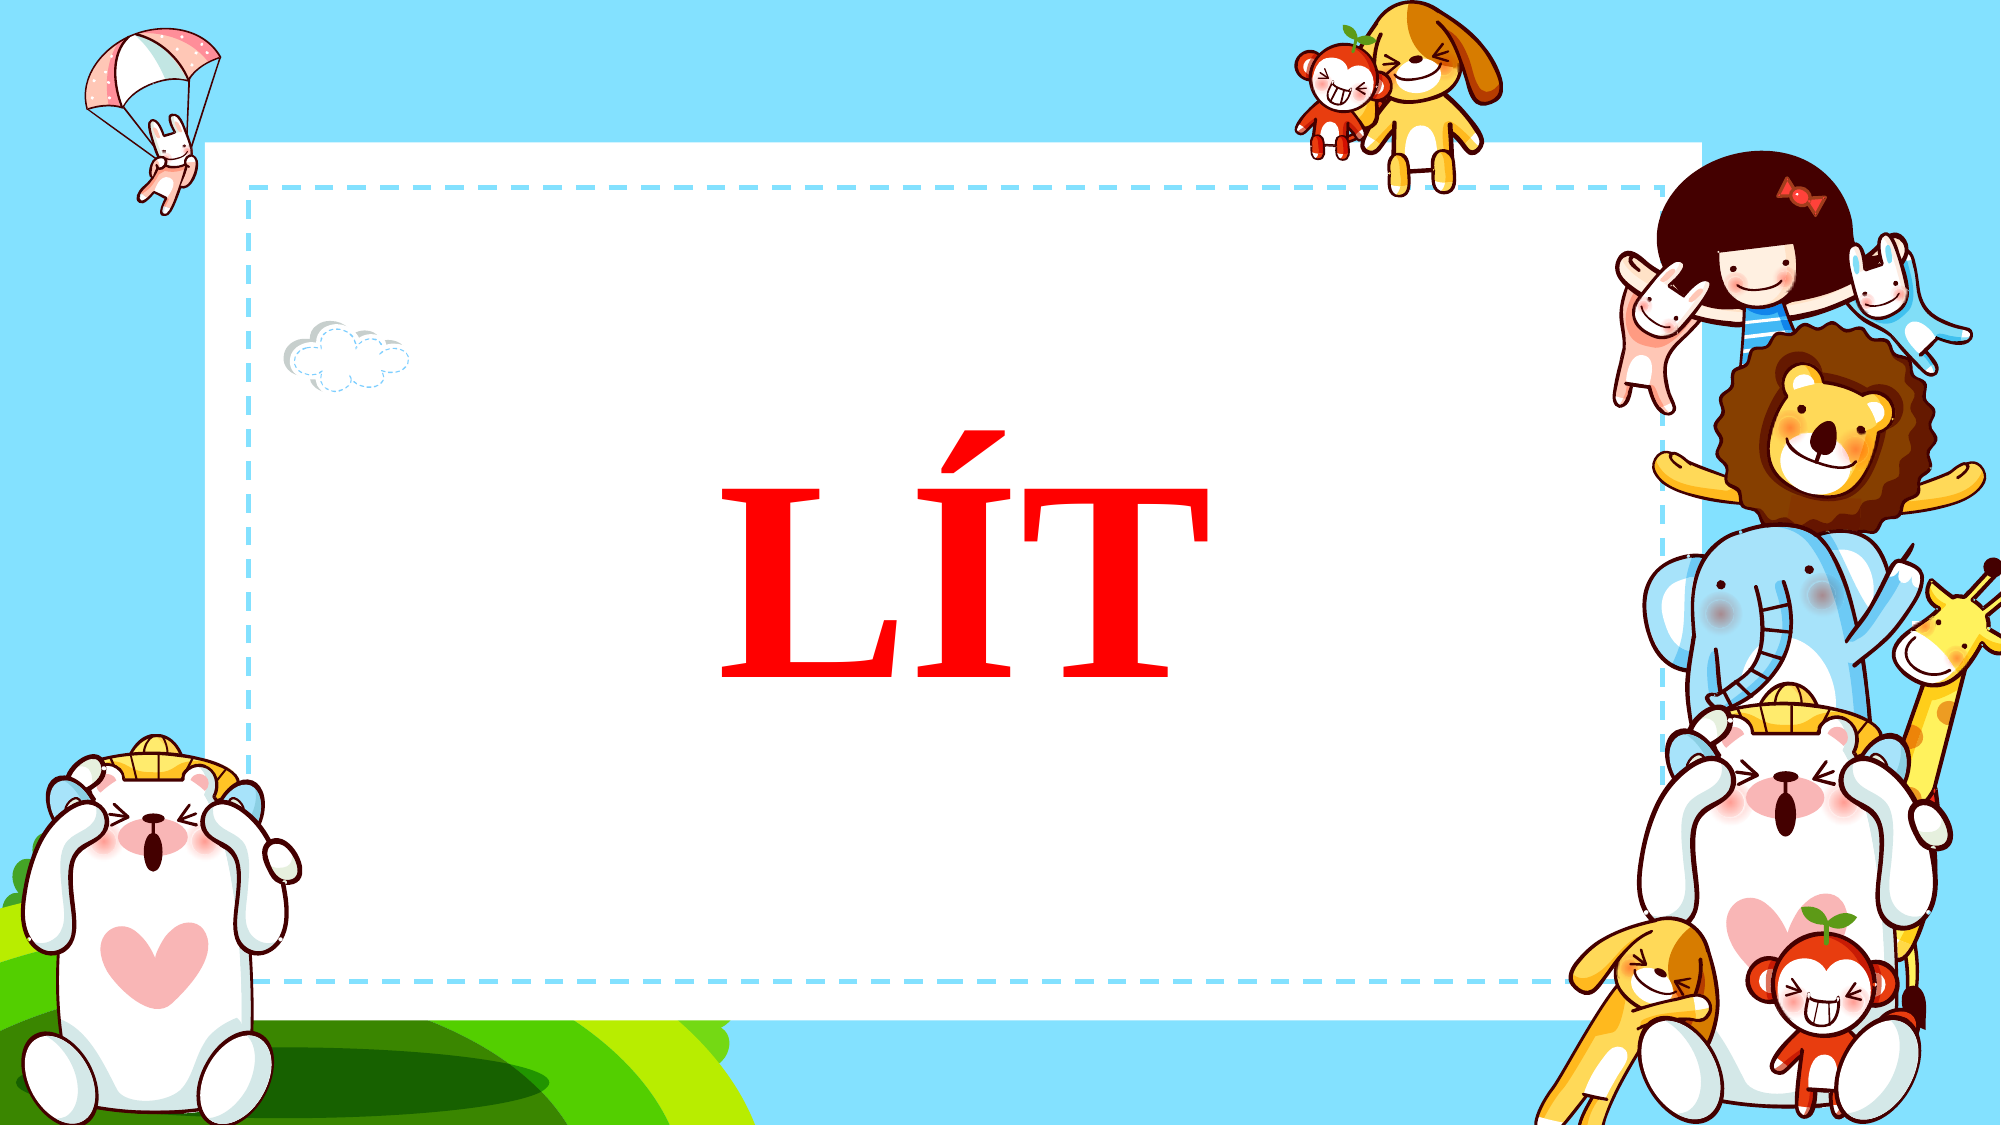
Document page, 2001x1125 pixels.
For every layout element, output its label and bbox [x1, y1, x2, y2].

text_box [204, 142, 1703, 1021]
picture [84, 27, 222, 216]
picture [283, 320, 415, 397]
picture [1534, 149, 2000, 1125]
picture [0, 731, 758, 1125]
picture [1294, 0, 1503, 198]
